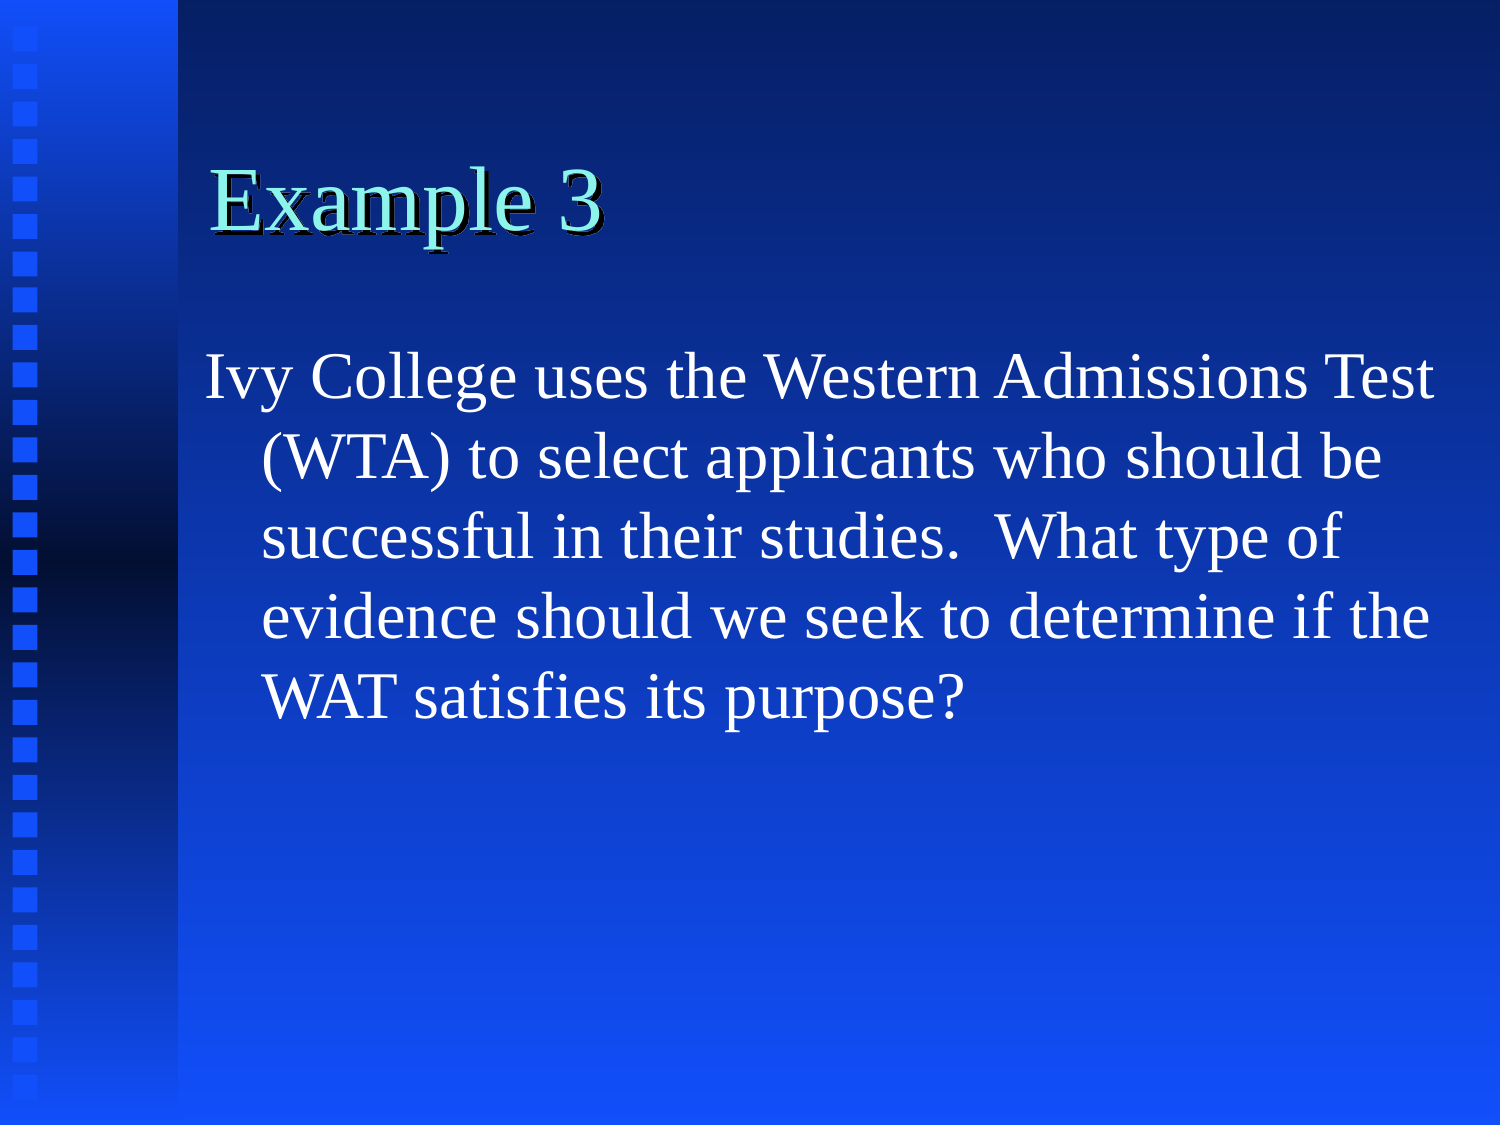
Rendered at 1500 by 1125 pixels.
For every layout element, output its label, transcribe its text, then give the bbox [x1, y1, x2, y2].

title Example 3 [193, 99, 1460, 288]
list Ivy College uses the Western Admissions Test (WTA) to select applicants who should be successful in their studies. What type of evidence should we seek to determine if the WAT satisfies its purpose? [189, 324, 1469, 1001]
